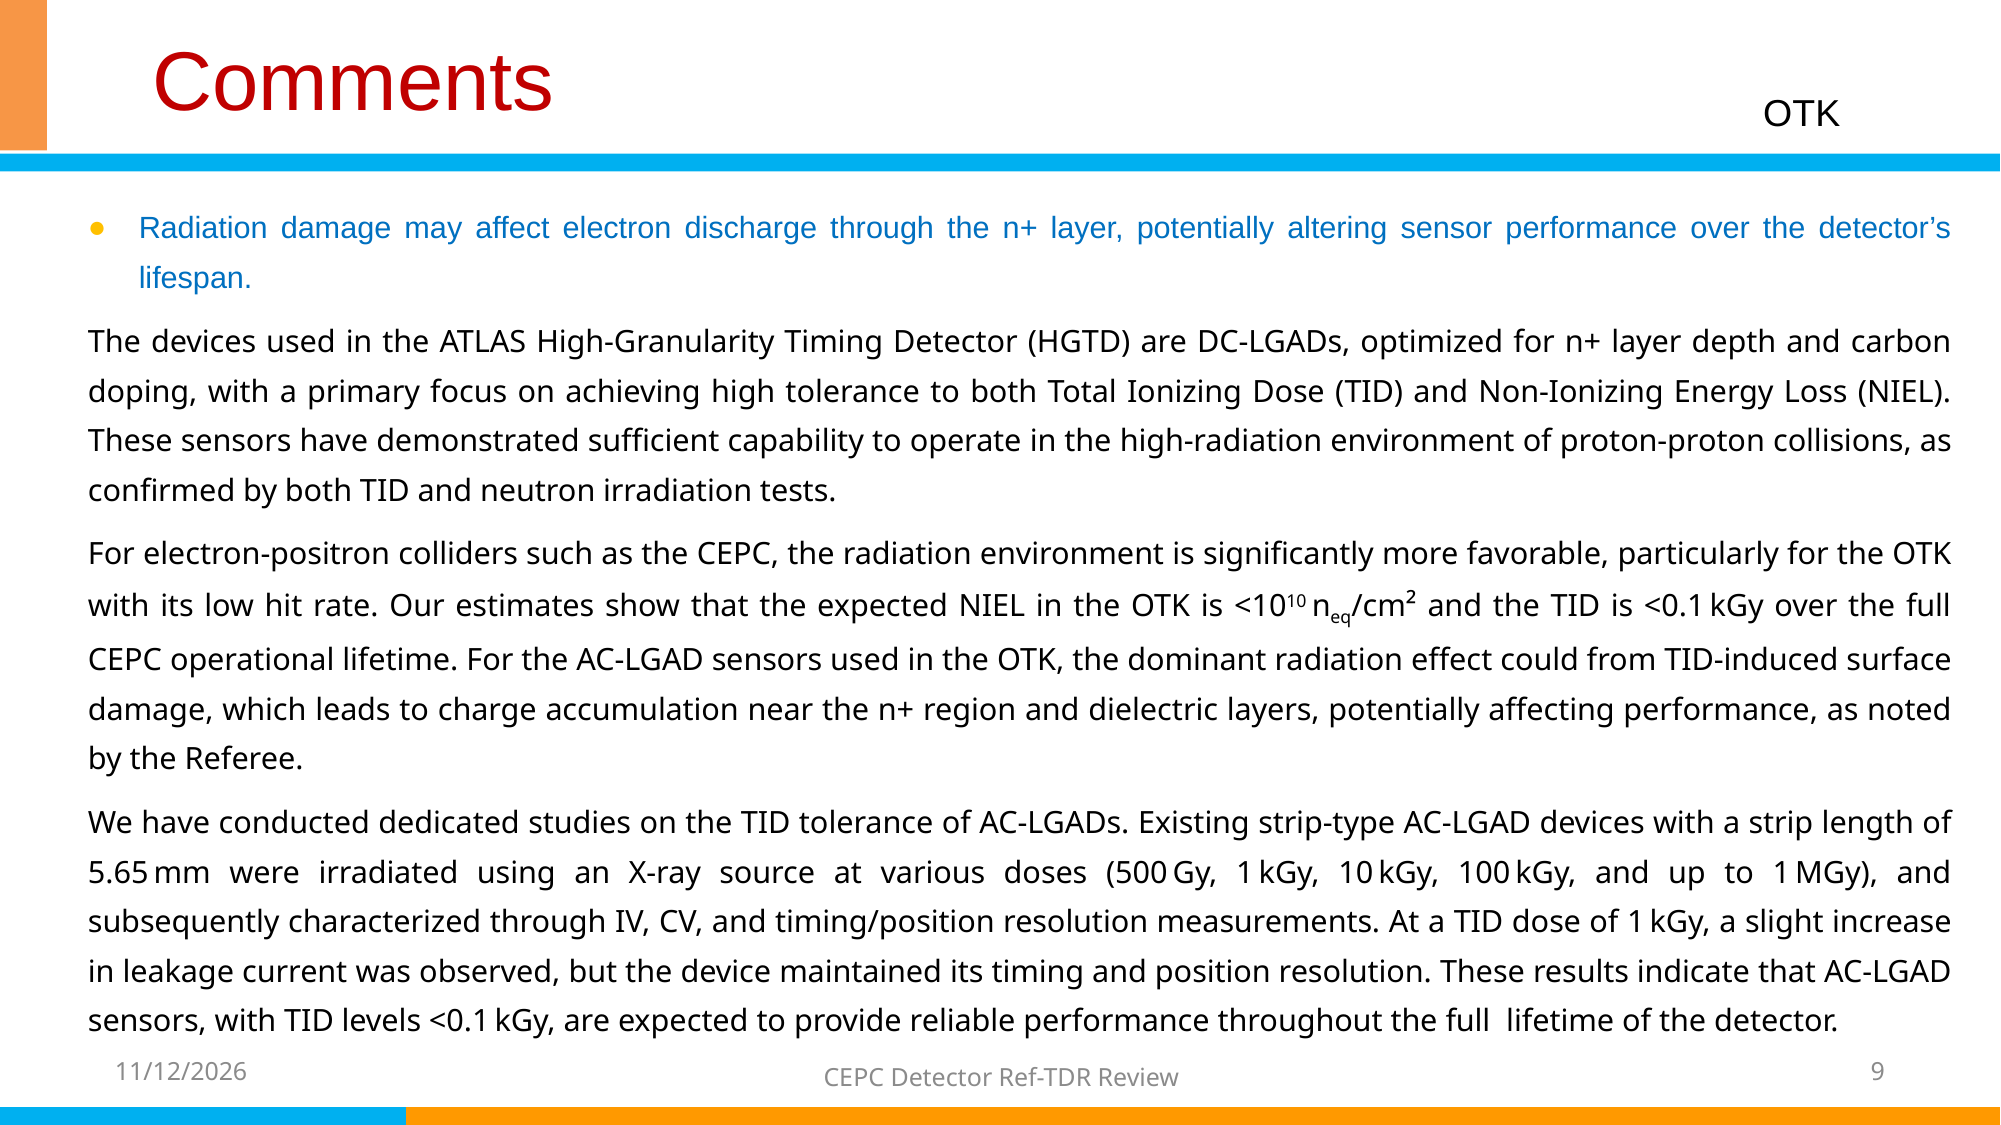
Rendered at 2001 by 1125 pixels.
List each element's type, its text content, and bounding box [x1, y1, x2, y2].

list Radiation damage may affect electron discharge through the n+ layer, potentially altering sensor performance over the detector’s lifespan. The devices used in the ATLAS High-Granularity Timing Detector (HGTD) are DC-LGADs, optimized for n+ layer depth and carbon doping, with a primary focus on achieving high tolerance to both Total Ionizing Dose (TID) and Non-Ionizing Energy Loss (NIEL). These sensors have demonstrated sufficient capability to operate in the high-radiation environment of proton-proton collisions, as confirmed by both TID and neutron irradiation tests. For electron-positron colliders such as the CEPC, the radiation environment is significantly more favorable, particularly for the OTK with its low hit rate. Our estimates show that the expected NIEL in the OTK is <1010 neq/cm² and the TID is <0.1 kGy over the full CEPC operational lifetime. For the AC-LGAD sensors used in the OTK, the dominant radiation effect could from TID-induced surface damage, which leads to charge accumulation near the n+ region and dielectric layers, potentially affecting performance, as noted by the Referee. We have conducted dedicated studies on the TID tolerance of AC-LGADs. Existing strip-type AC-LGAD devices with a strip length of 5.65 mm were irradiated using an X-ray source at various doses (500 Gy, 1 kGy, 10 kGy, 100 kGy, and up to 1 MGy), and subsequently characterized through IV, CV, and timing/position resolution measurements. At a TID dose of 1 kGy, a slight increase in leakage current was observed, but the device maintained its timing and position resolution. These results indicate that AC-LGAD sensors, with TID levels <0.1 kGy, are expected to provide reliable performance throughout the full lifetime of the detector. [72, 142, 1966, 1093]
title Comments [137, 0, 1863, 142]
text_box OTK [1748, 81, 1934, 142]
